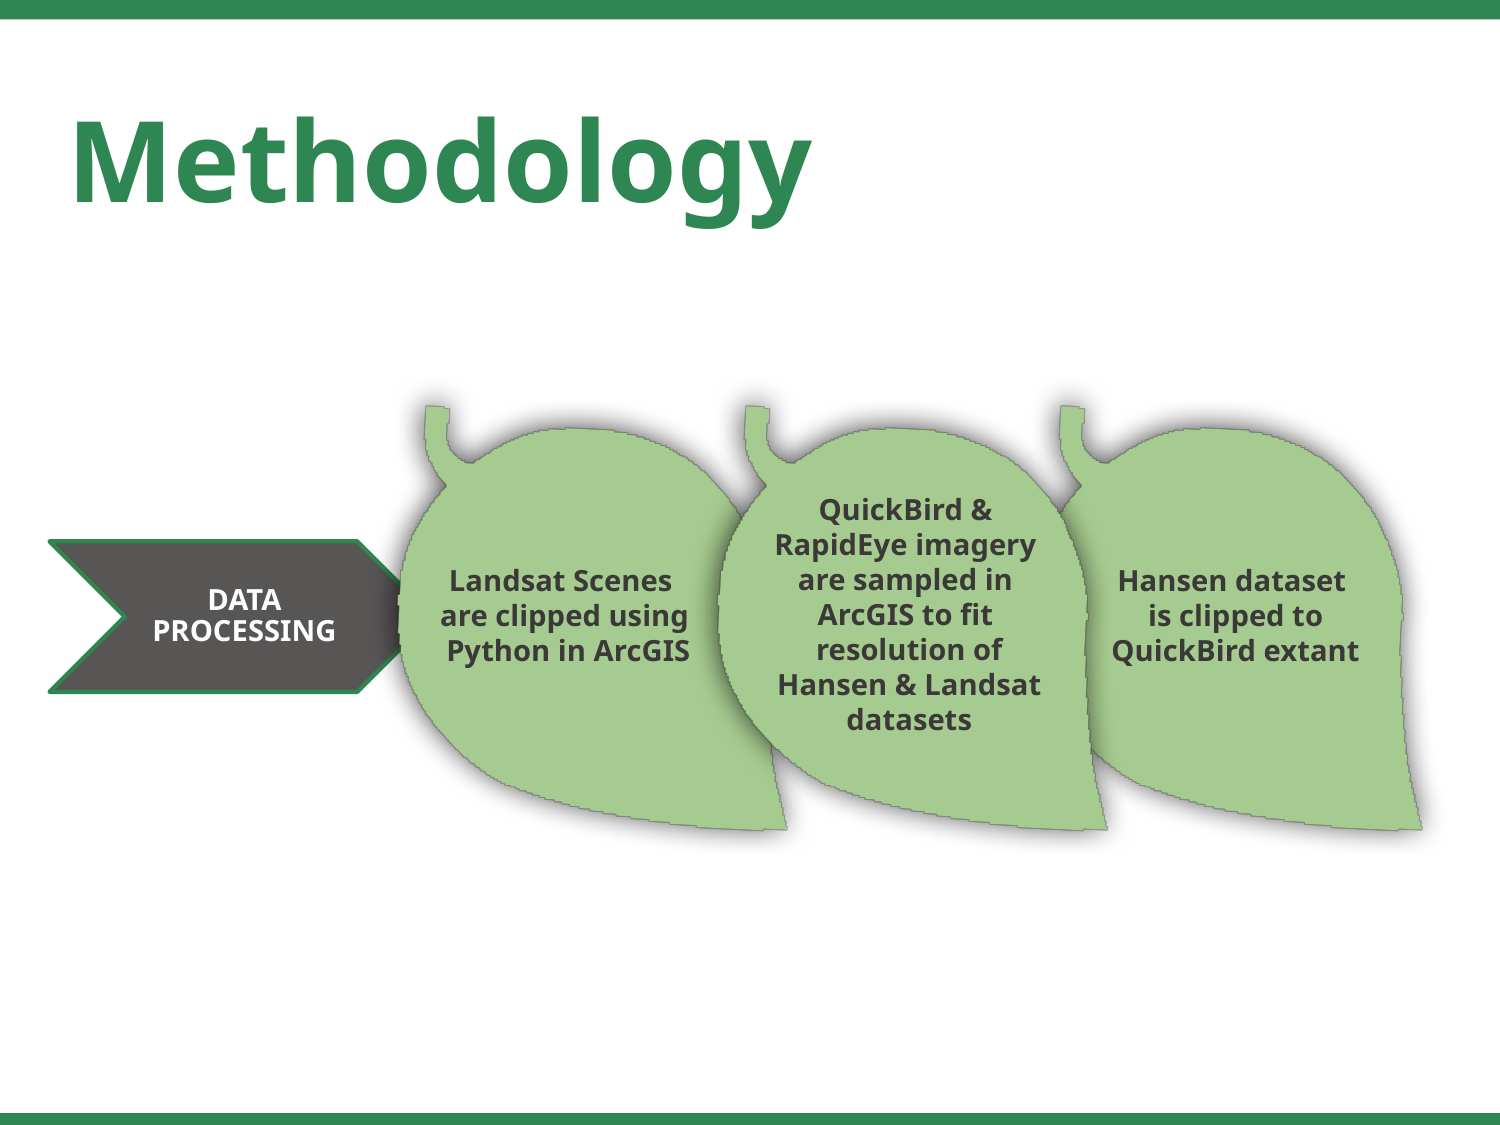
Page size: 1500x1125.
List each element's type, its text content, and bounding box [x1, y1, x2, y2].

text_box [49, 541, 369, 693]
list Methodology [52, 90, 1448, 242]
picture [374, 404, 1452, 828]
